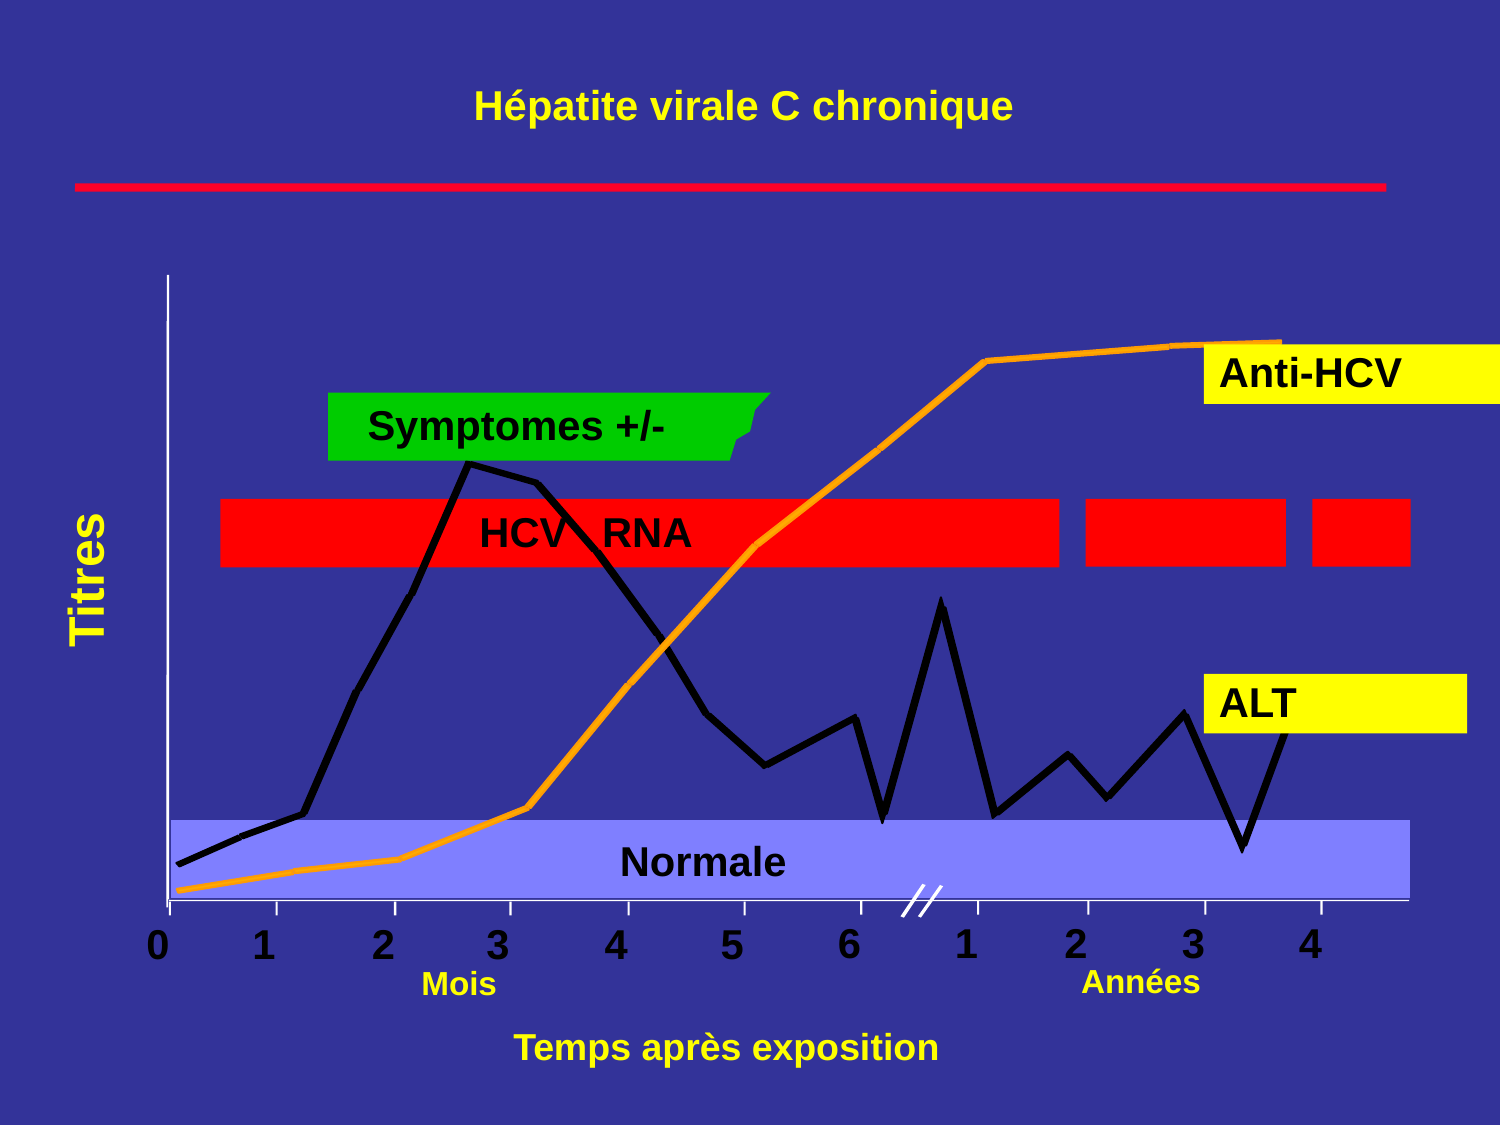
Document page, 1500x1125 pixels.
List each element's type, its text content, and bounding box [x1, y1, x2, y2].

text_box Hépatite virale C chronique [0, 3, 1488, 188]
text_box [53, 274, 1500, 1076]
